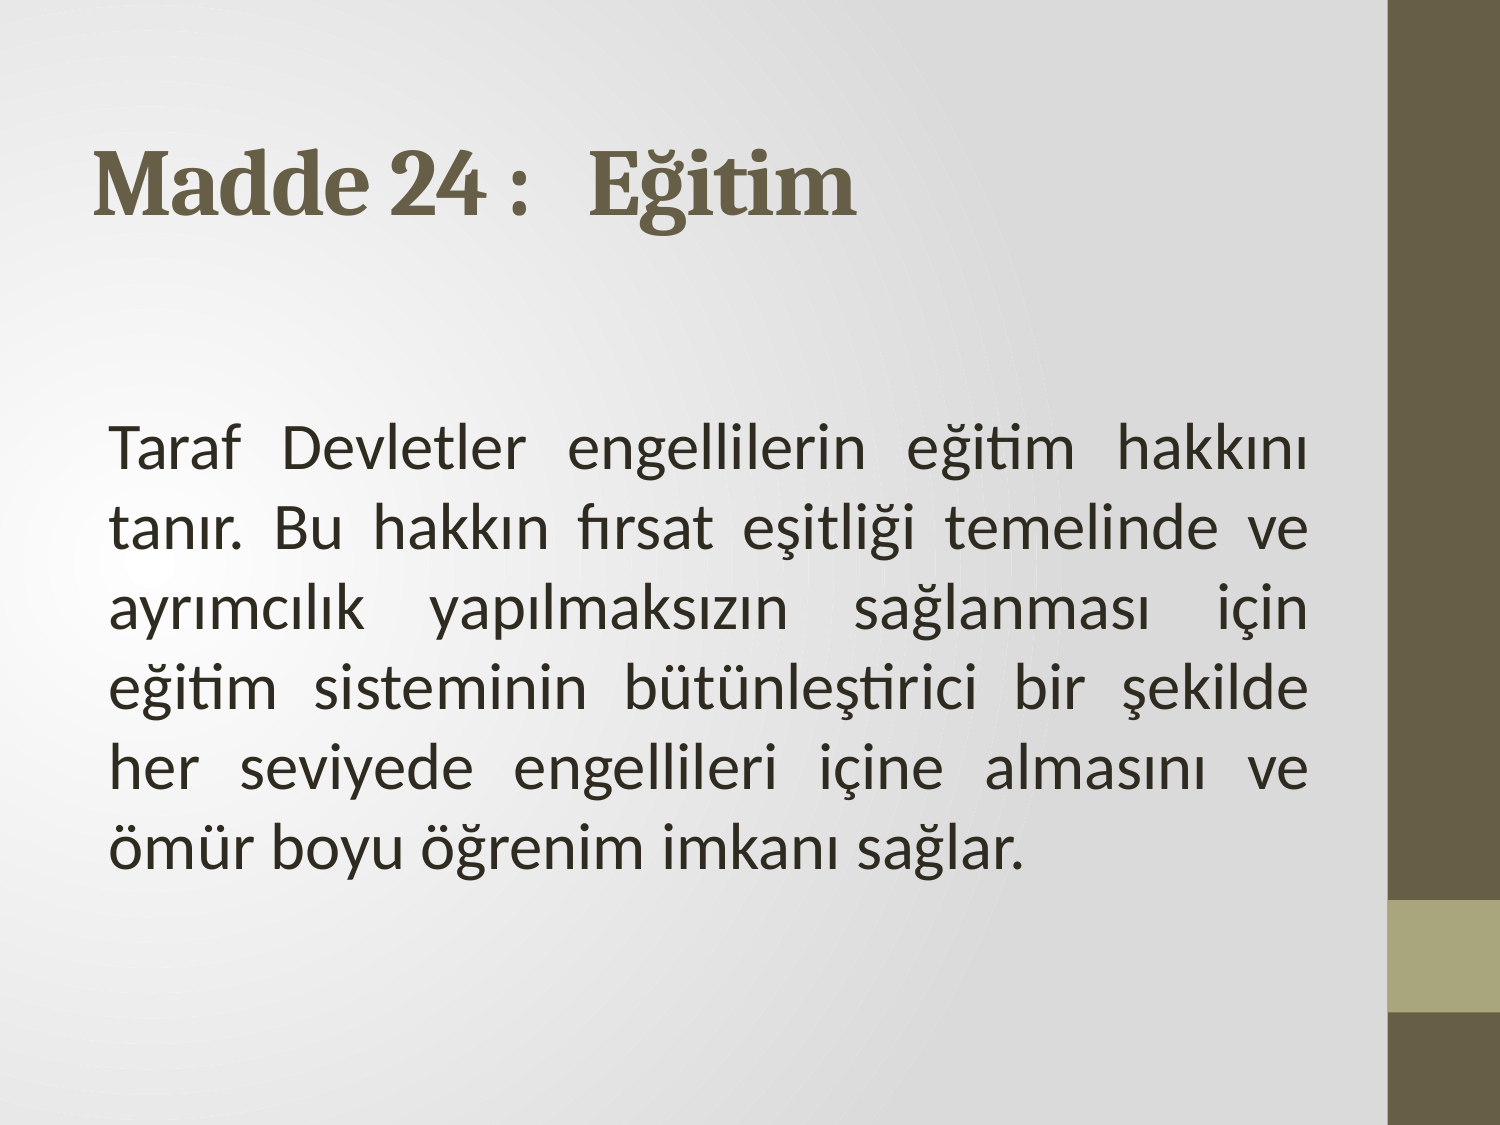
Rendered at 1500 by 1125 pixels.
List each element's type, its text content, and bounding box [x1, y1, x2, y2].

title Madde 24 : Eğitim [76, 101, 1337, 253]
list Taraf Devletler engellilerin eğitim hakkını tanır. Bu hakkın fırsat eşitliği temelinde ve ayrımcılık yapılmaksızın sağlanması için eğitim sisteminin bütünleştirici bir şekilde her seviyede engellileri içine almasını ve ömür boyu öğrenim imkanı sağlar. [75, 262, 1325, 1050]
